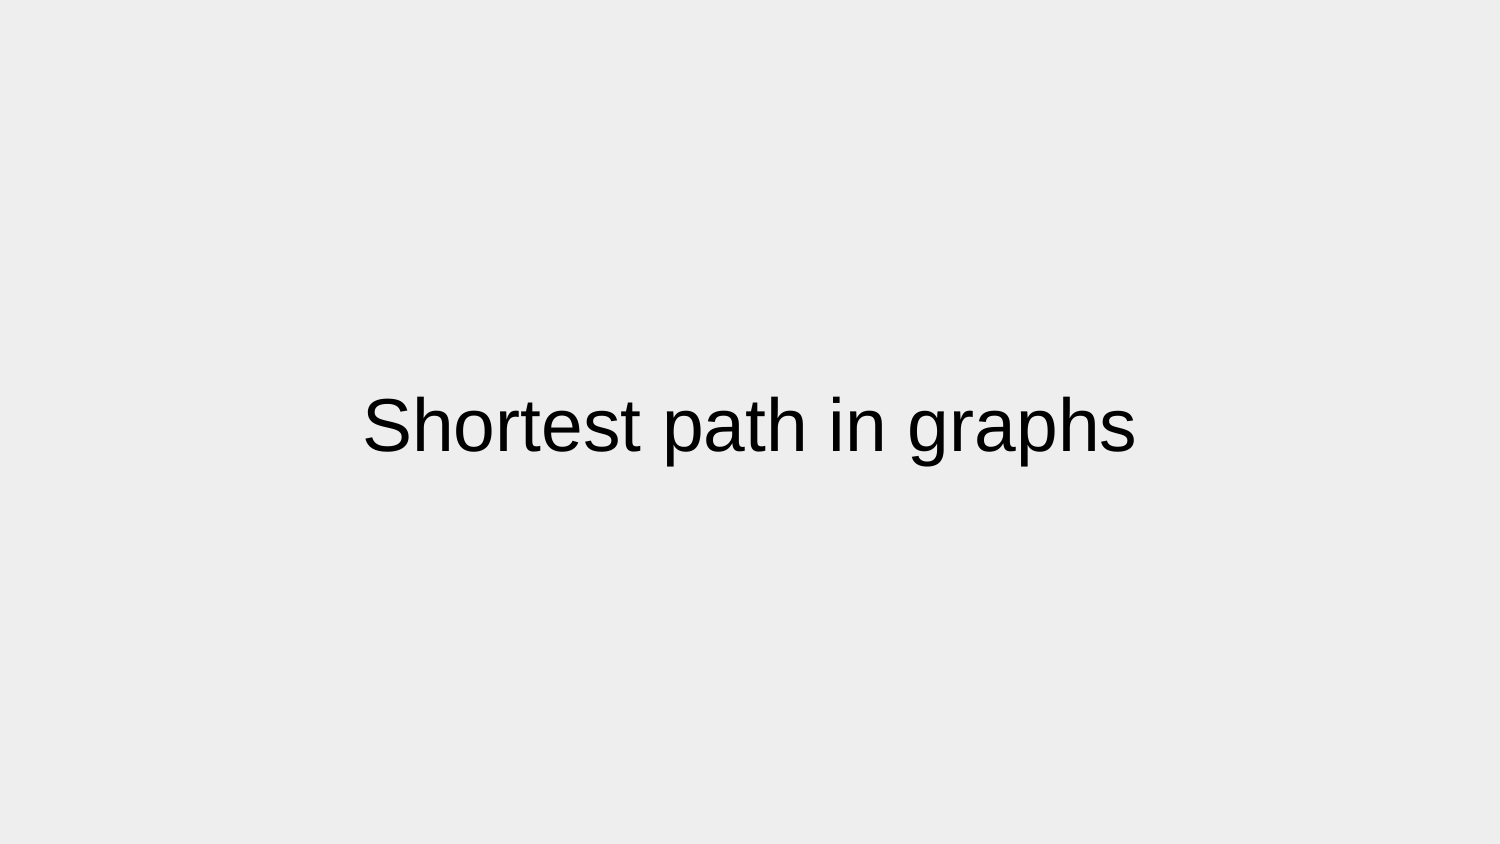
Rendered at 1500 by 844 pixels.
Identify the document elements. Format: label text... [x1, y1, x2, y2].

title Shortest path in graphs [51, 352, 1449, 491]
